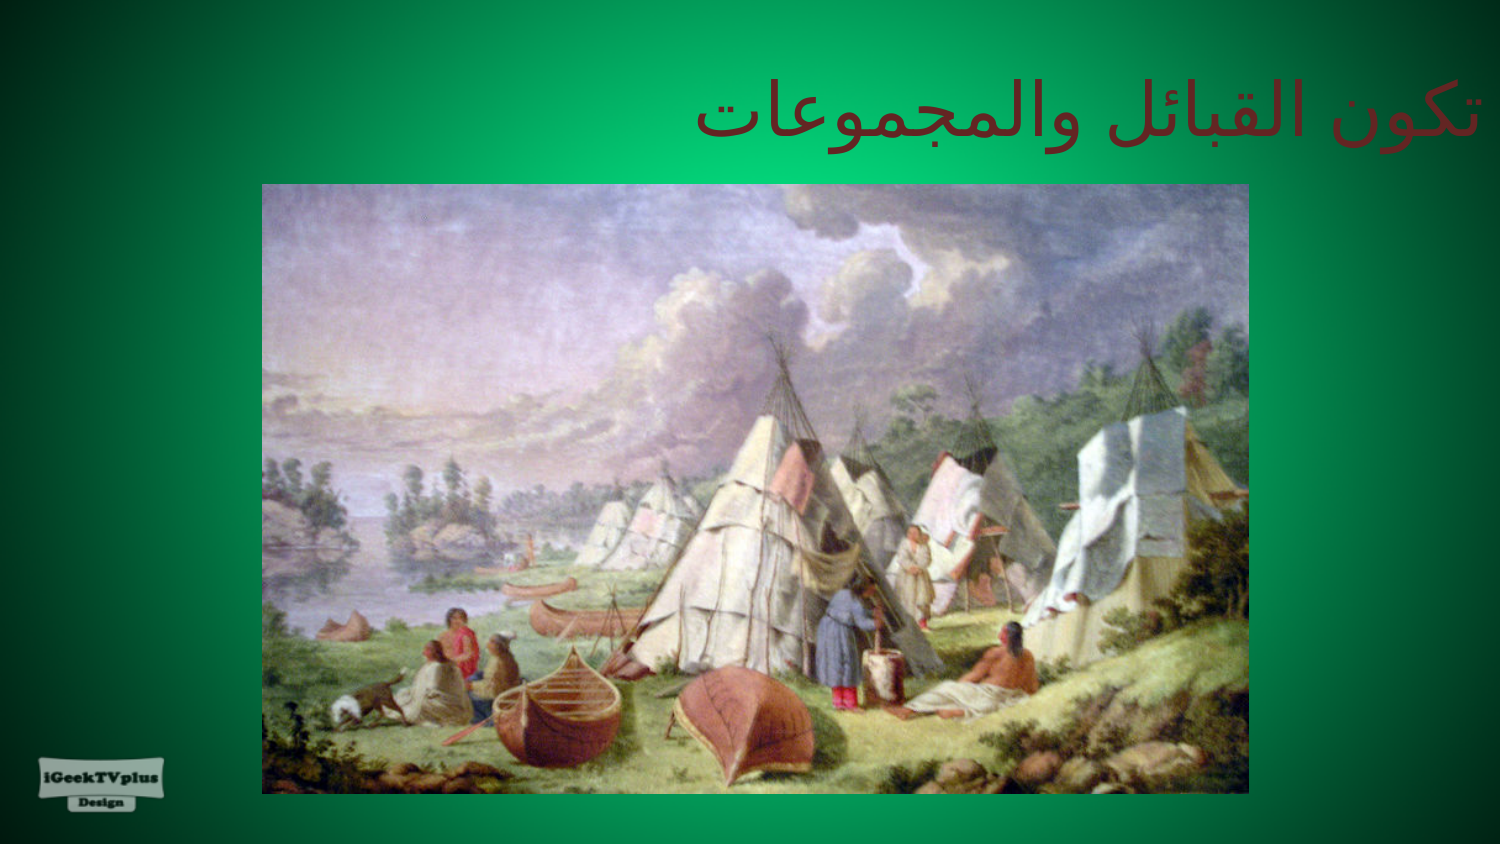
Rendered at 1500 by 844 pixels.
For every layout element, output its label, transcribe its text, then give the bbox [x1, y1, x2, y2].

title تكون القبائل والمجموعات [0, 0, 1500, 213]
picture [0, 184, 1500, 844]
